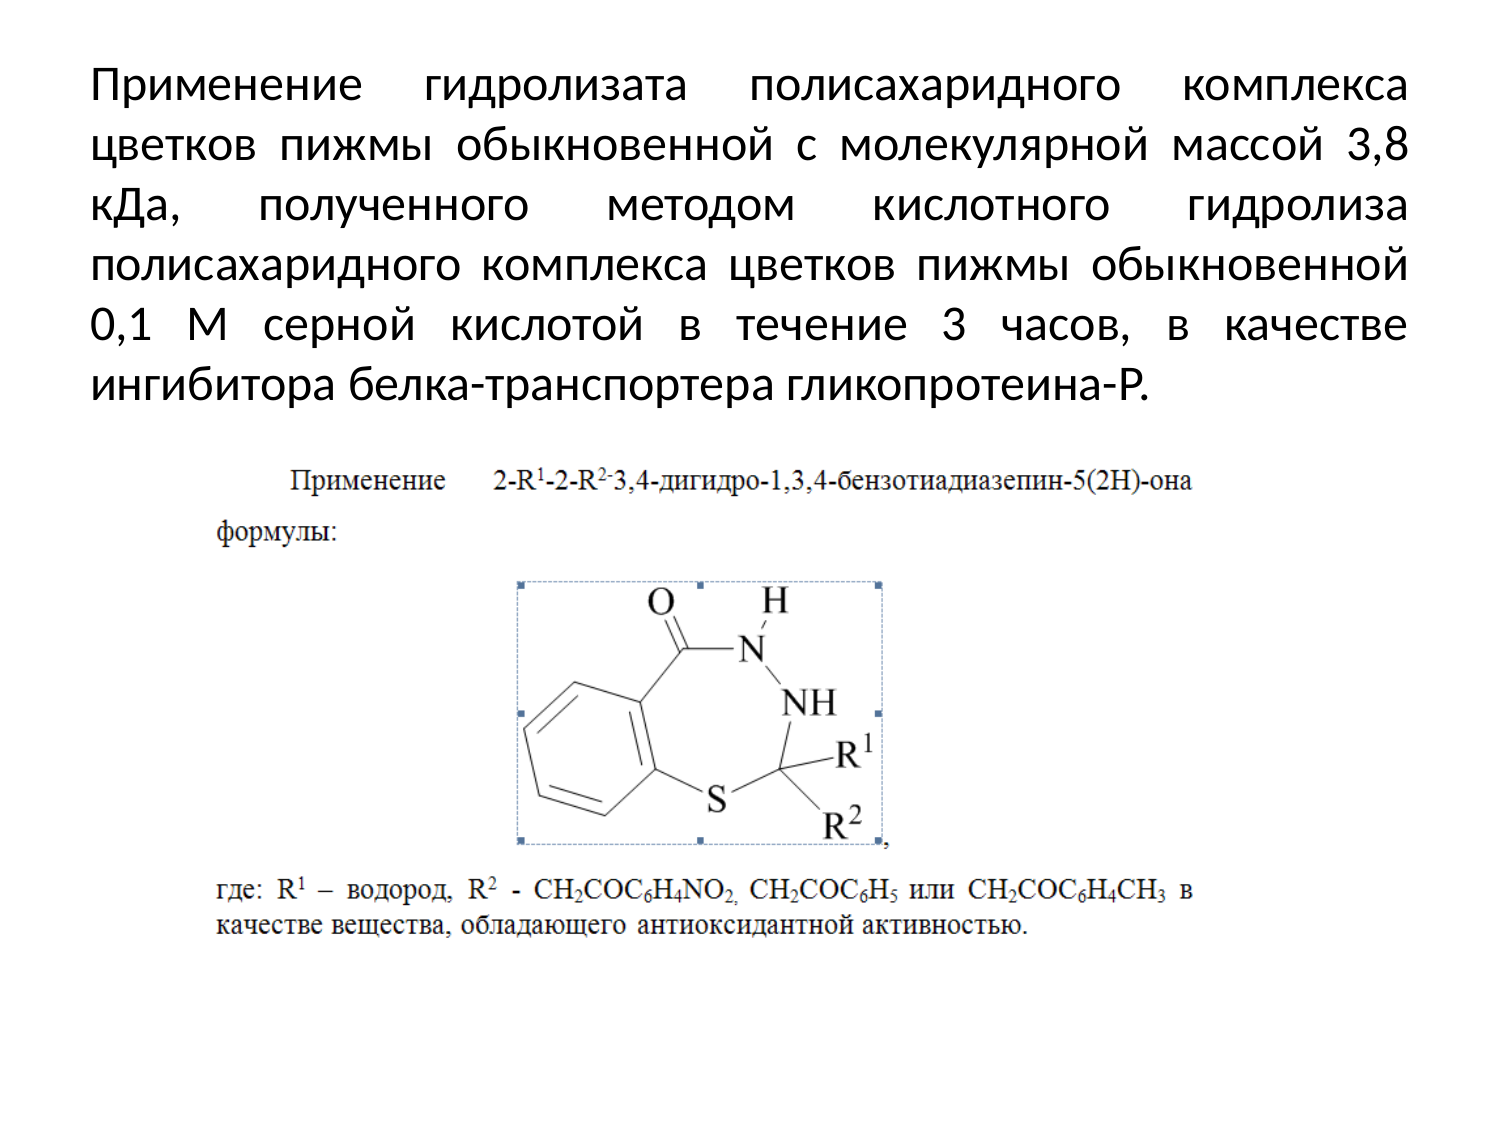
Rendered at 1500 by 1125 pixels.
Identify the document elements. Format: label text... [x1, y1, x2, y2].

list Применение гидролизата полисахаридного комплекса цветков пижмы обыкновенной с молекулярной массой 3,8 кДа, полученного методом кислотного гидролиза полисахаридного комплекса цветков пижмы обыкновенной 0,1 М серной кислотой в течение 3 часов, в качестве ингибитора белка-транспортера гликопротеина-Р. [75, 42, 1425, 1005]
picture [194, 444, 1211, 952]
